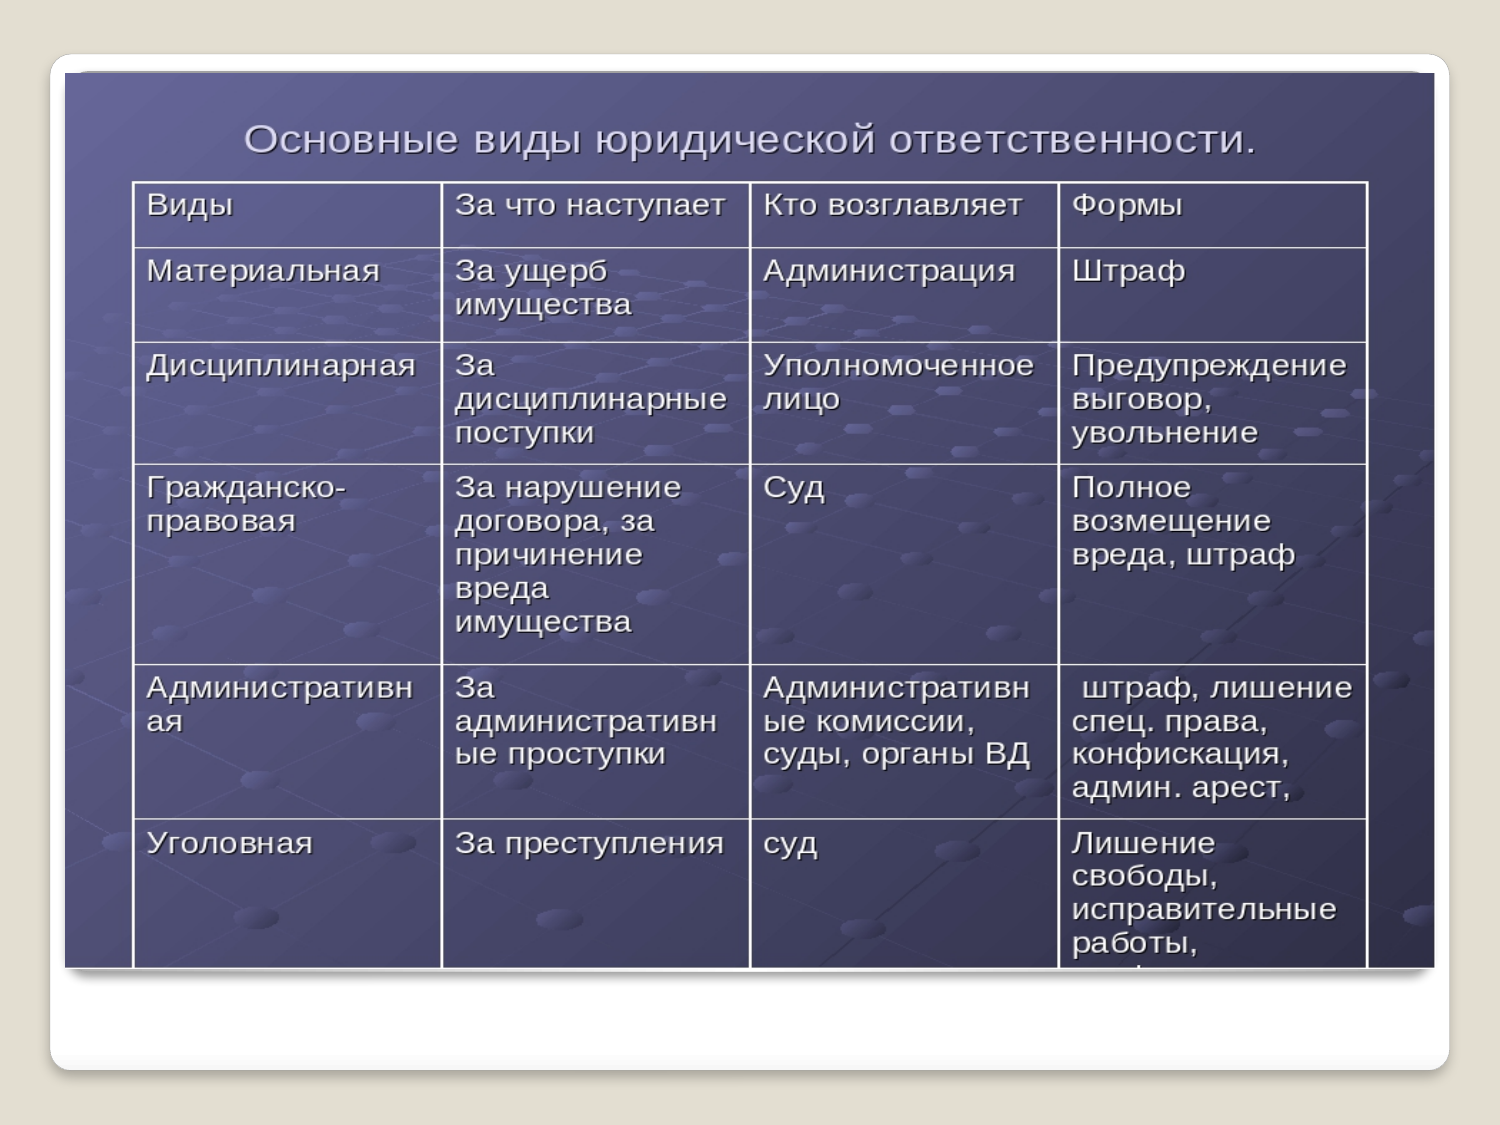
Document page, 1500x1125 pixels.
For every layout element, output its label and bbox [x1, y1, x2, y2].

picture [65, 73, 1437, 970]
